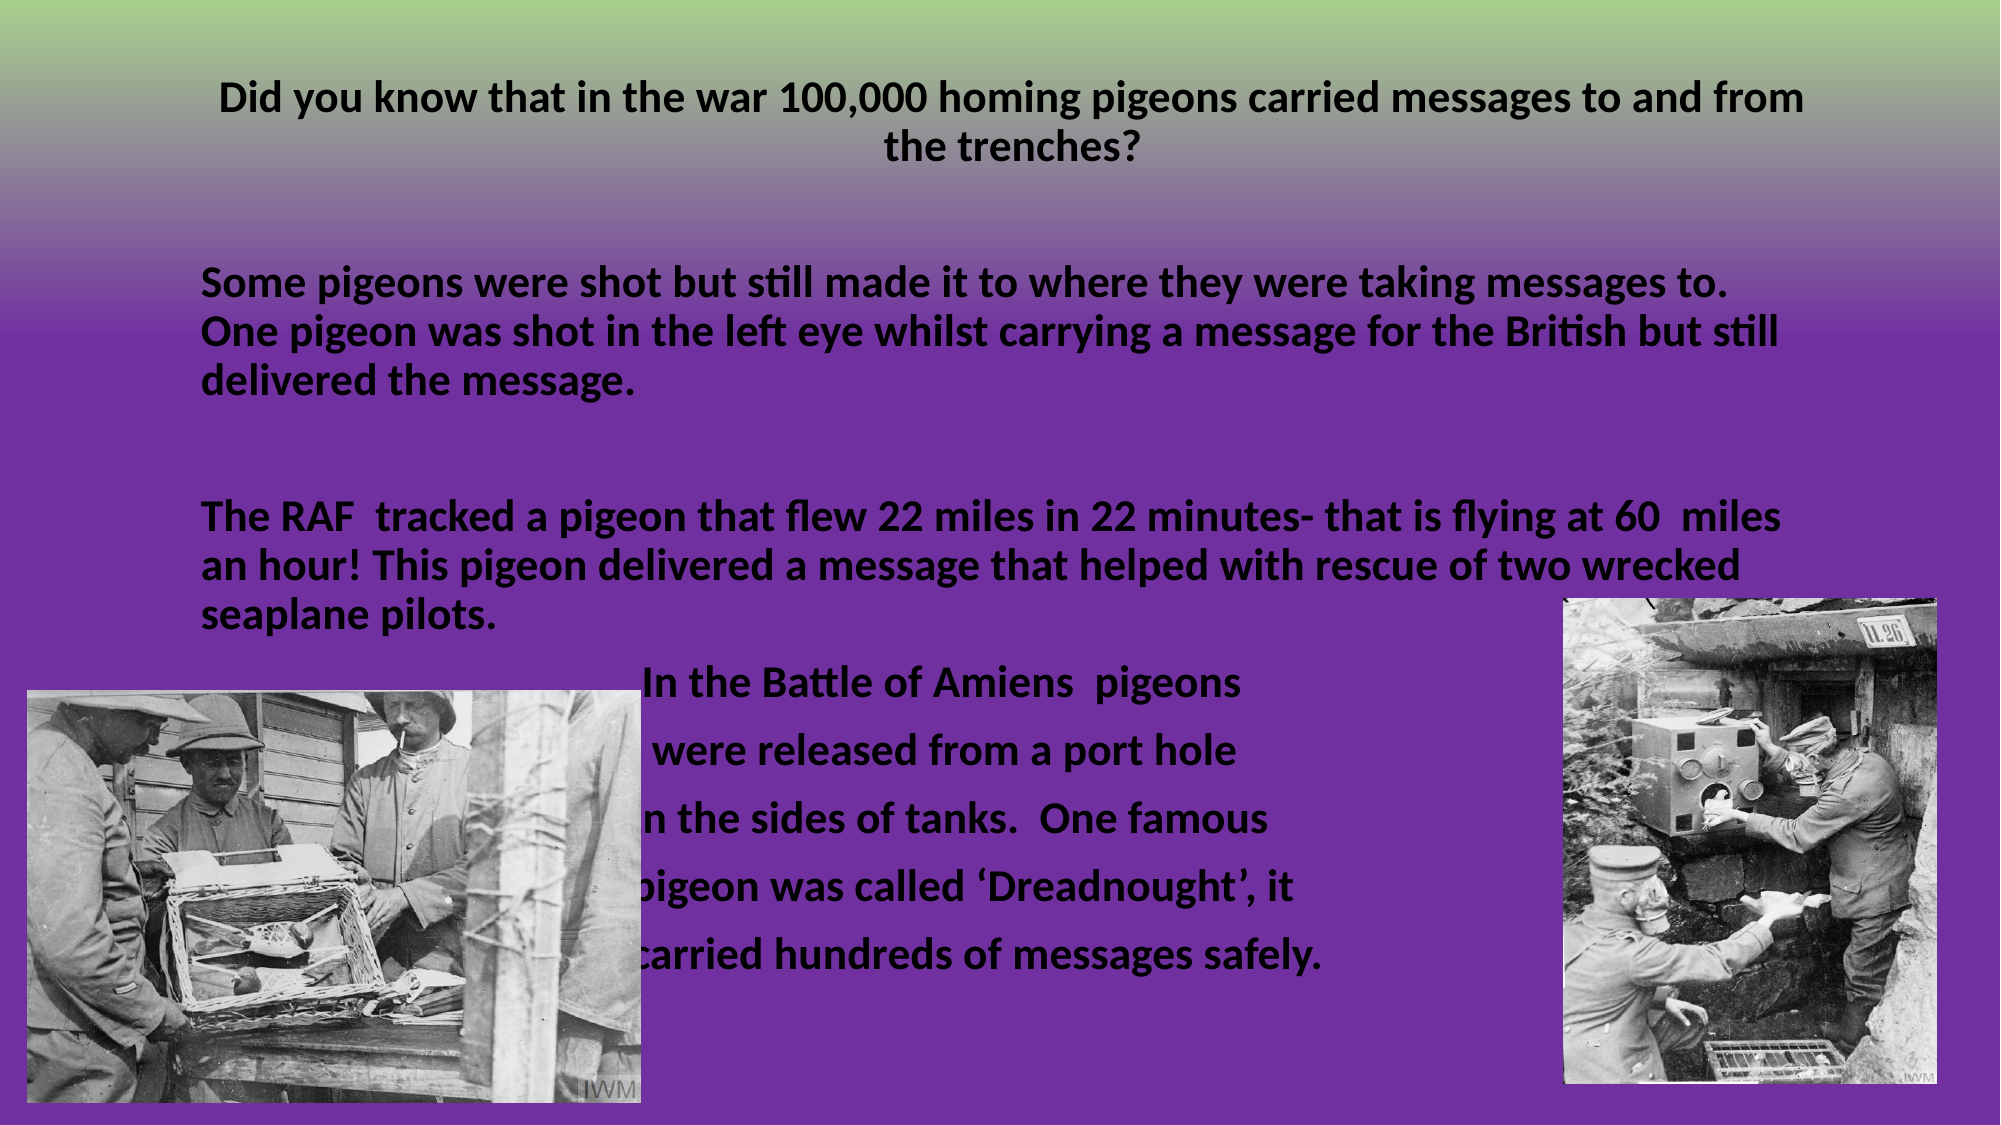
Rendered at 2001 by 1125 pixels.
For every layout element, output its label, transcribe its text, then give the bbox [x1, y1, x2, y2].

subtitle Did you know that in the war 100,000 homing pigeons carried messages to and from the trenches? Some pigeons were shot but still made it to where they were taking messages to. One pigeon was shot in the left eye whilst carrying a message for the British but still delivered the message. The RAF tracked a pigeon that flew 22 miles in 22 minutes- that is flying at 60 miles an hour! This pigeon delivered a message that helped with rescue of two wrecked seaplane pilots. In the Battle of Amiens pigeons were released from a port hole in the sides of tanks. One famous pigeon was called ‘Dreadnought’, it carried hundreds of messages safely. [185, 65, 1841, 1065]
picture [27, 690, 641, 1104]
picture [1563, 598, 1937, 1084]
